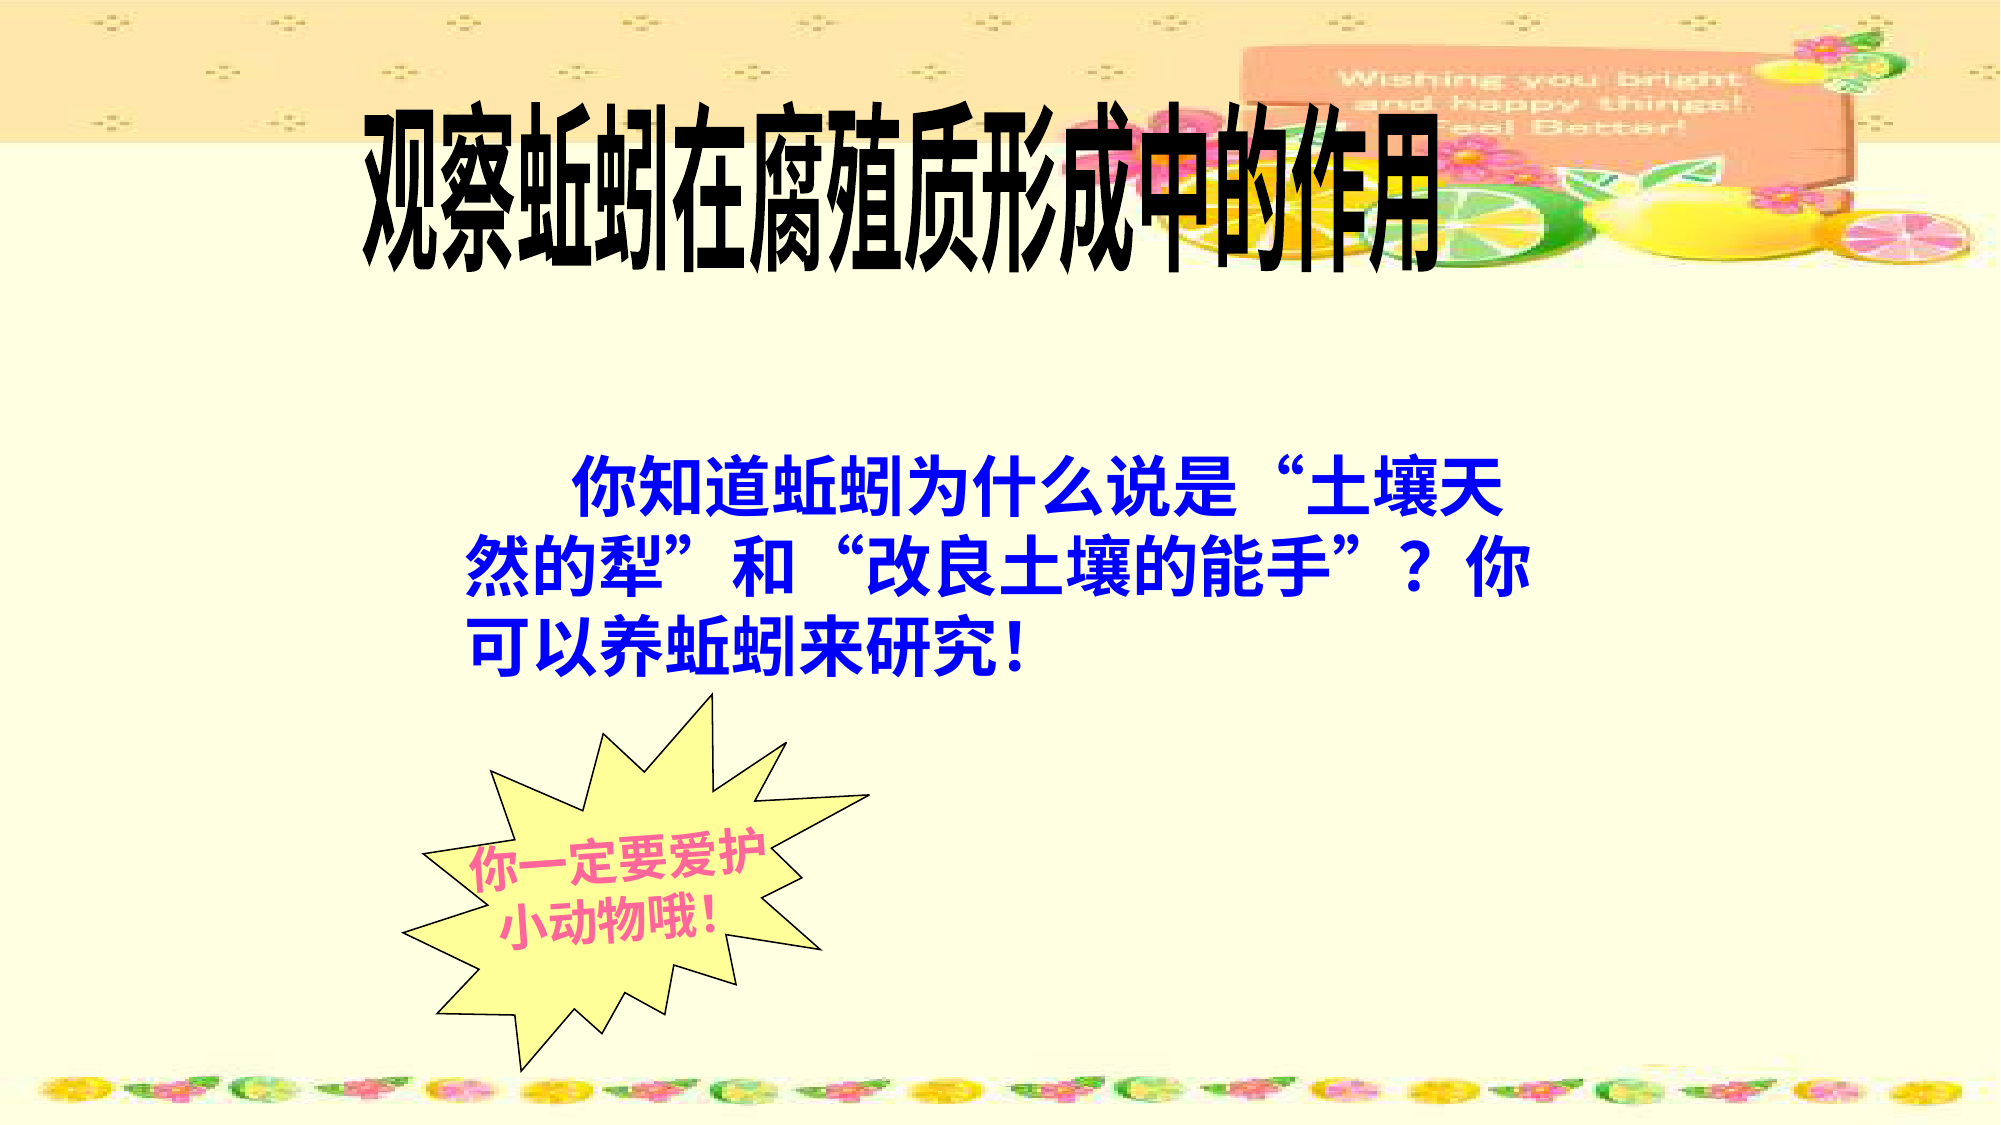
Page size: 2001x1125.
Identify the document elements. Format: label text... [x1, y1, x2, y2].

text_box 你一定要爱护 小动物哦！ [403, 694, 870, 1072]
text_box 你知道蚯蚓为什么说是“土壤天然的犁”和“改良土壤的能手”？你可以养蚯蚓来研究！ [449, 437, 1588, 693]
picture [0, 0, 2001, 1125]
